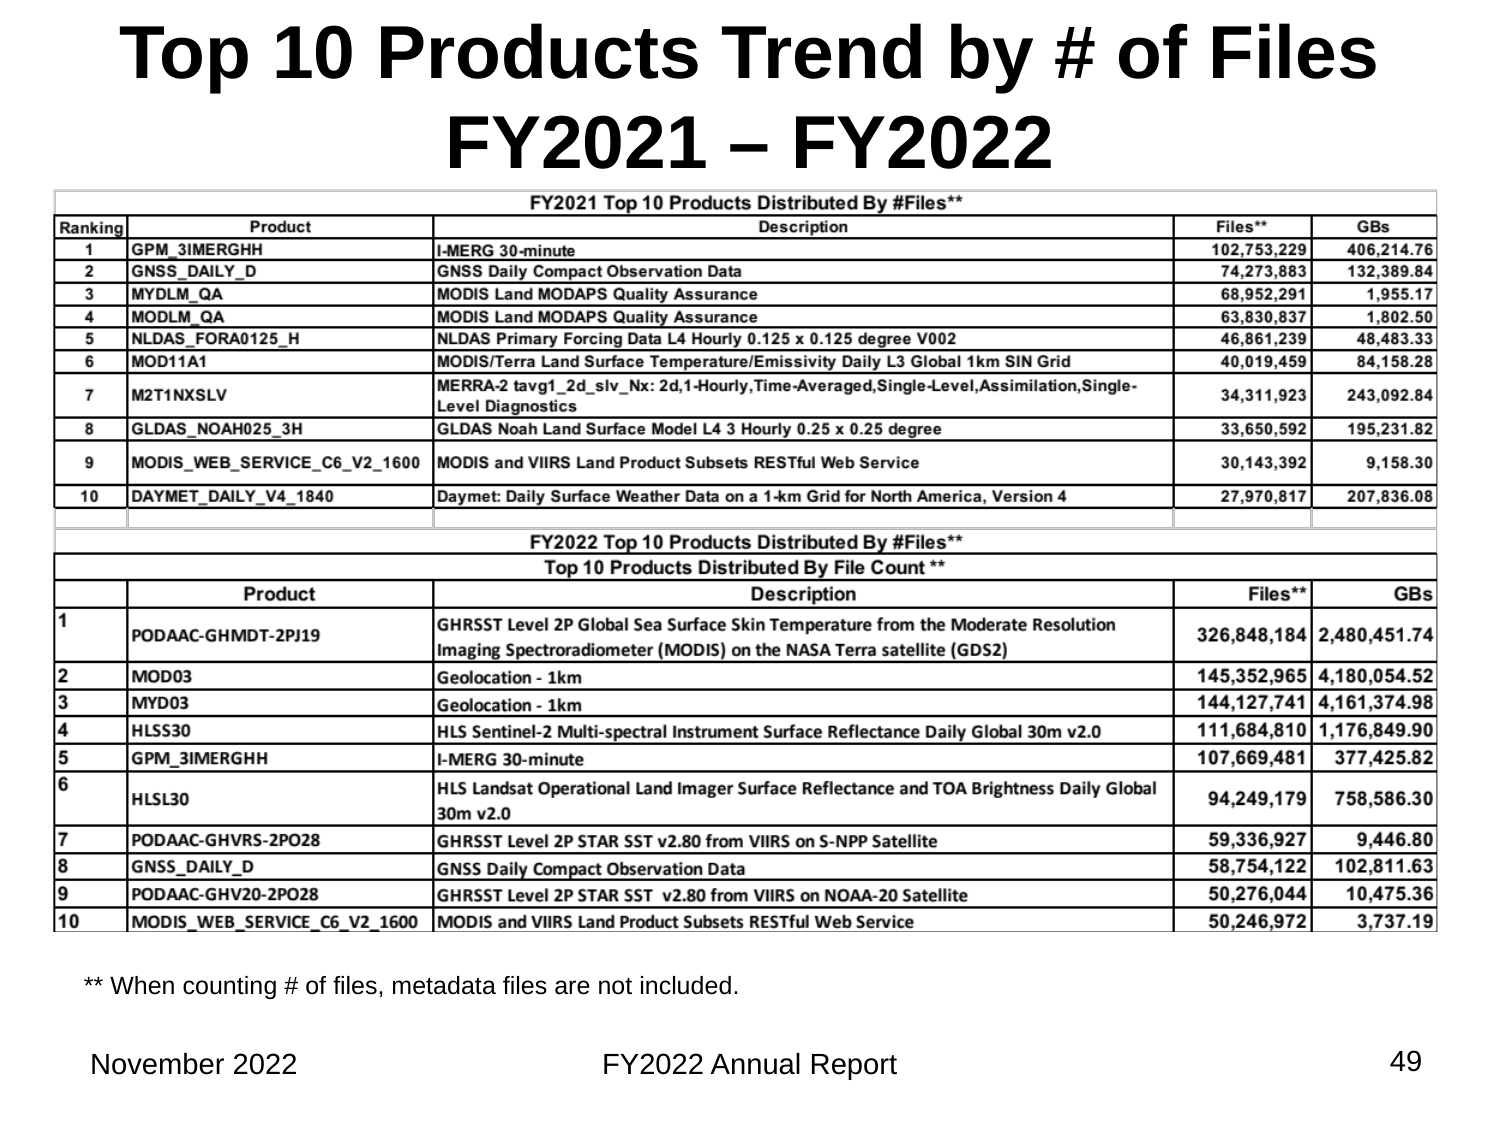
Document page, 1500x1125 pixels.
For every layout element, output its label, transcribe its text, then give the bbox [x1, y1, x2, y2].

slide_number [74, 1037, 426, 1116]
footer FY2022 Annual Report [512, 1037, 988, 1116]
slide_number 49 [1087, 1034, 1438, 1113]
text_box ** When counting # of files, metadata files are not included. [69, 962, 1257, 1008]
picture [53, 189, 1438, 932]
title Top 10 Products Trend by # of Files FY2021 – FY2022 [74, 0, 1426, 187]
